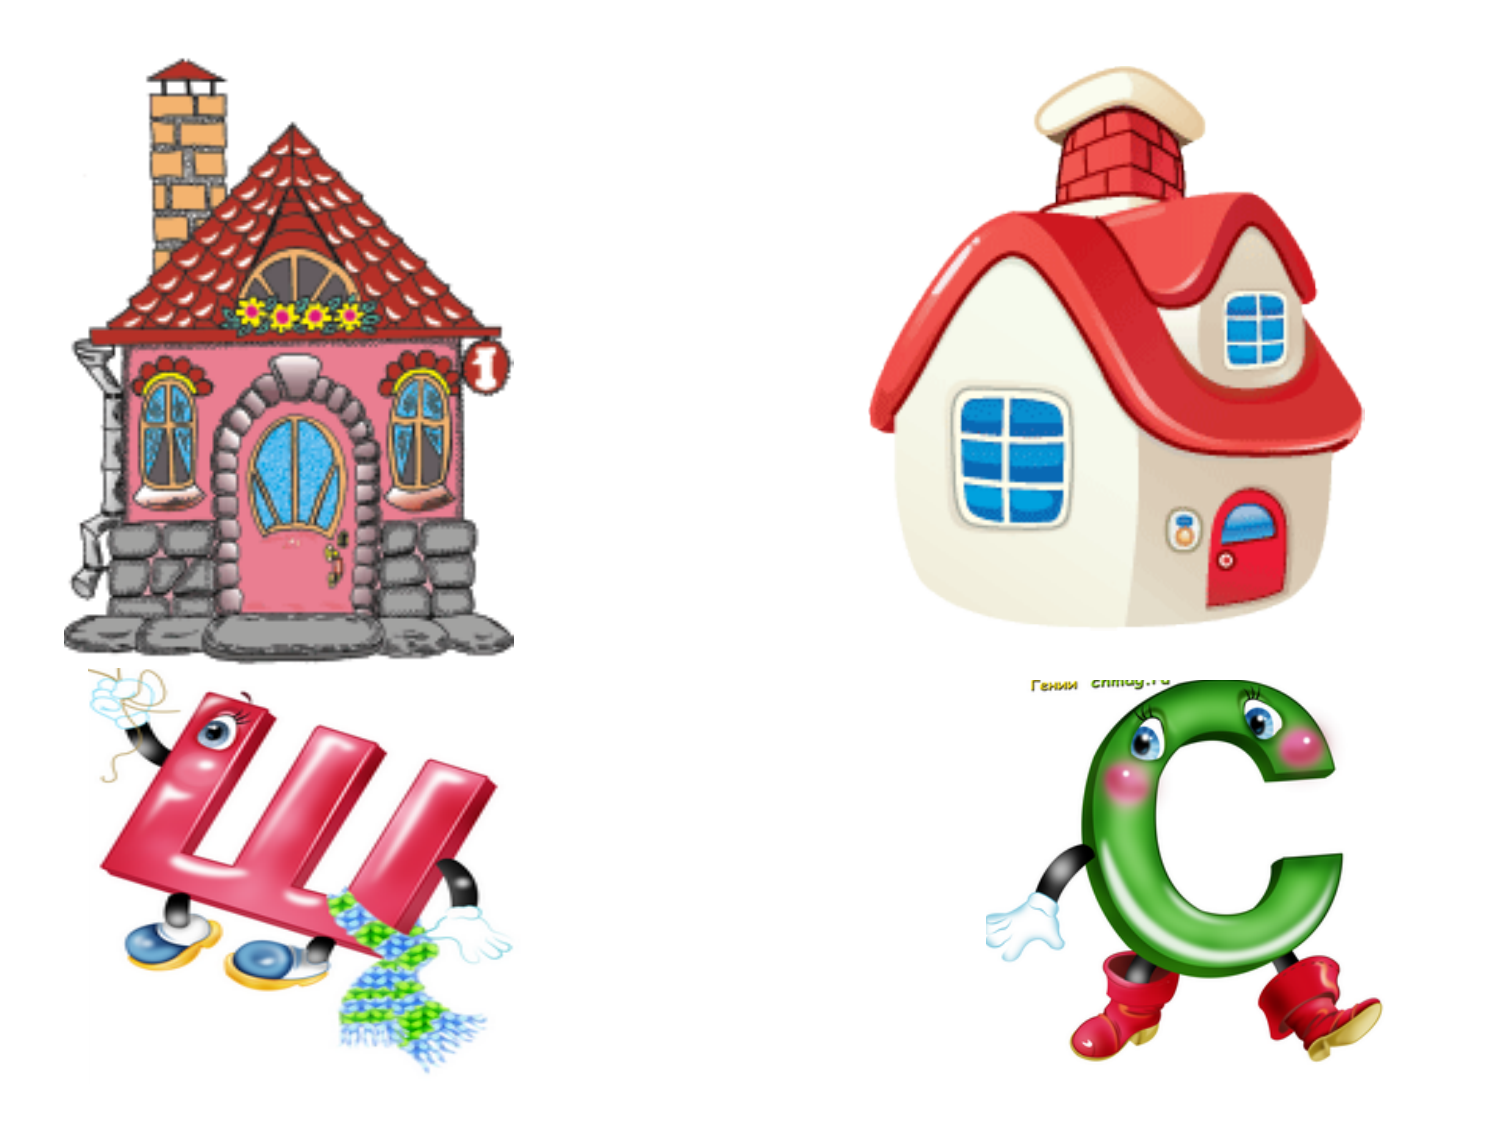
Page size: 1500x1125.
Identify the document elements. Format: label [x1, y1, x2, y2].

picture [985, 680, 1385, 1066]
list [64, 54, 514, 668]
picture [867, 66, 1365, 631]
picture [88, 668, 526, 1084]
